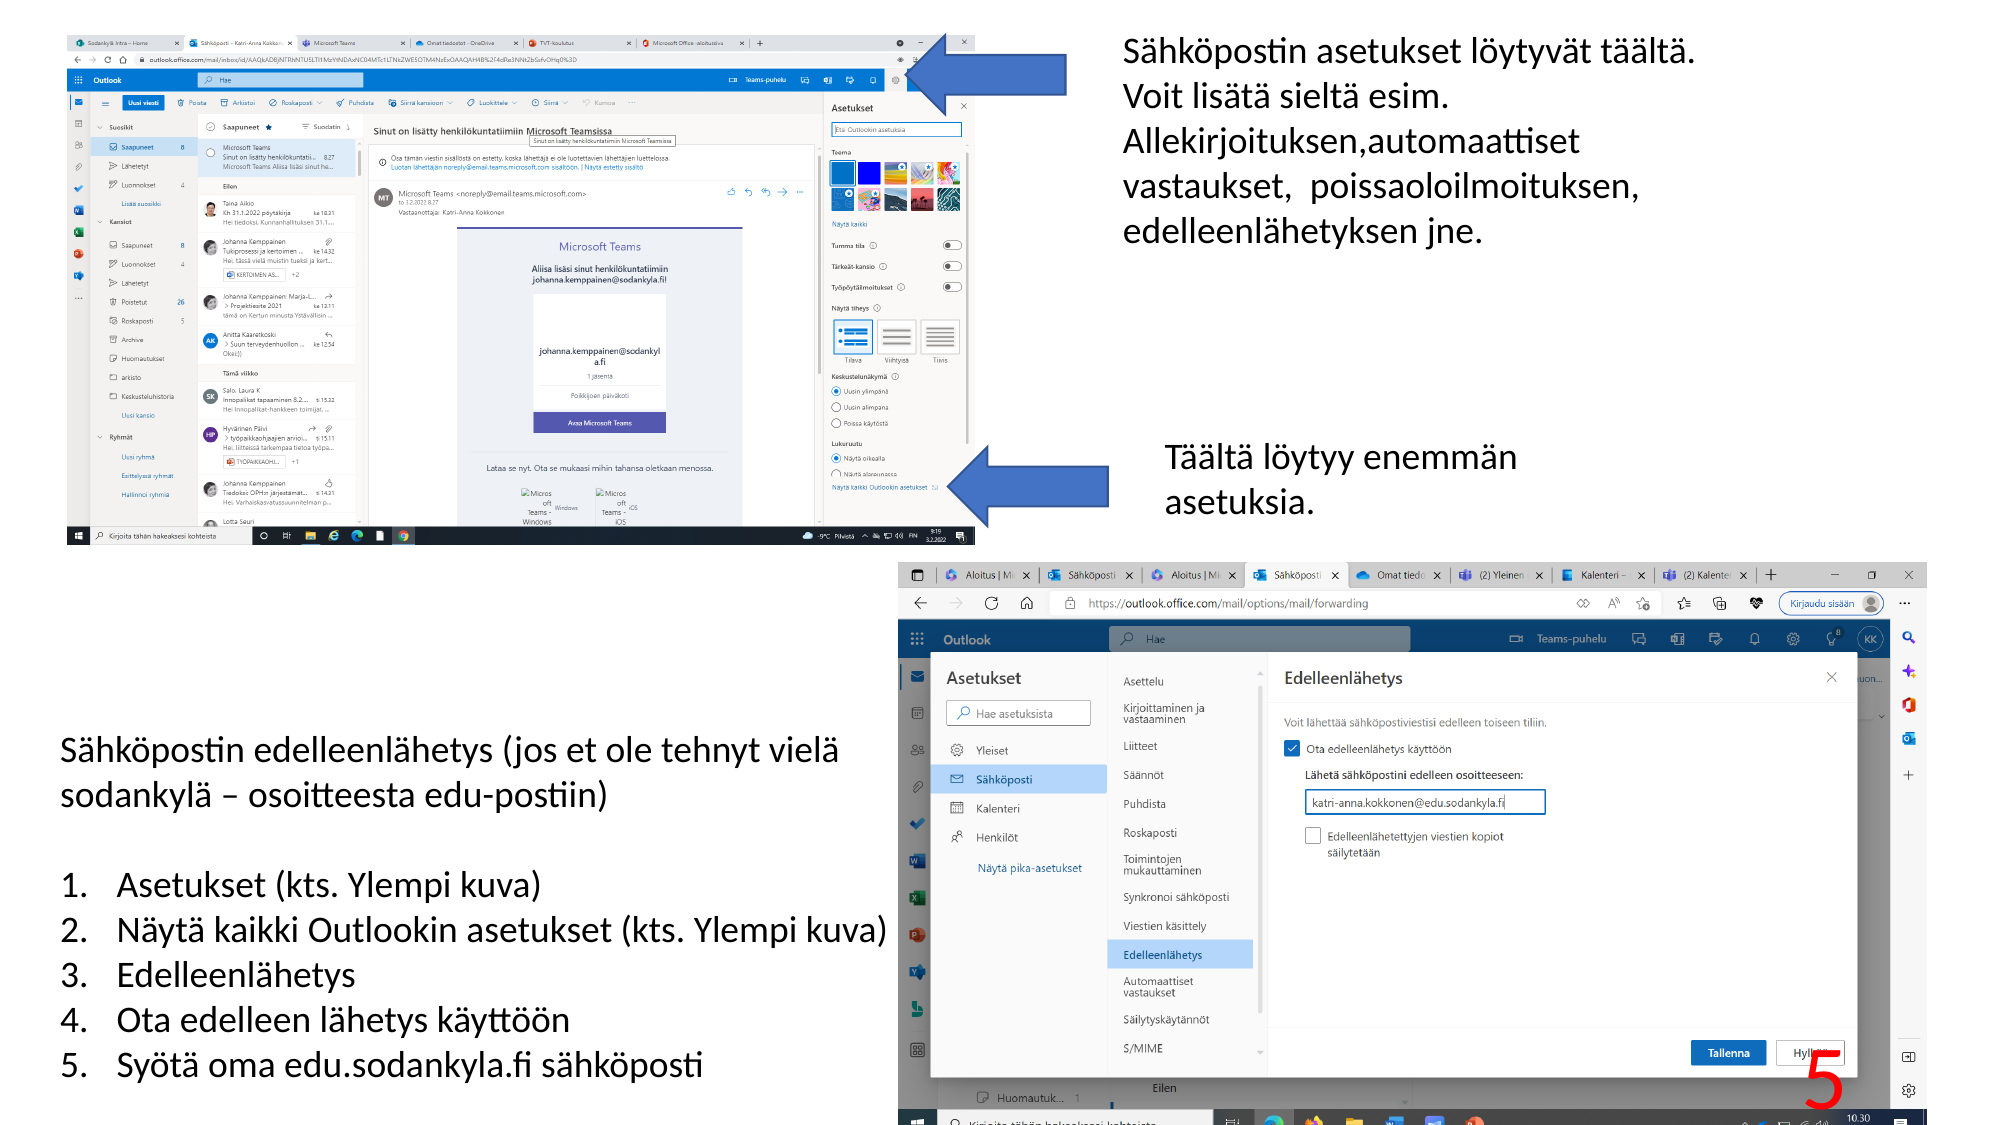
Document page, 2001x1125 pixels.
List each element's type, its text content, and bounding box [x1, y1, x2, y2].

text_box Sähköpostin edelleenlähetys (jos et ole tehnyt vielä sodankylä – osoitteesta edu-postiin) Asetukset (kts. Ylempi kuva) Näytä kaikki Outlookin asetukset (kts. Ylempi kuva) Edelleenlähetys Ota edelleen lähetys käyttöön Syötä oma edu.sodankyla.fi sähköposti [45, 717, 898, 1125]
text_box [975, 444, 1109, 529]
picture [67, 35, 975, 545]
text_box [975, 53, 1067, 96]
text_box Täältä löytyy enemmän asetuksia. [1149, 424, 1600, 530]
picture [898, 562, 1927, 1125]
text_box Sähköpostin asetukset löytyvät täältä. Voit lisätä sieltä esim. Allekirjoituksen,automaattiset vastaukset, poissaoloilmoituksen, edelleenlähetyksen jne. [1107, 18, 1745, 259]
